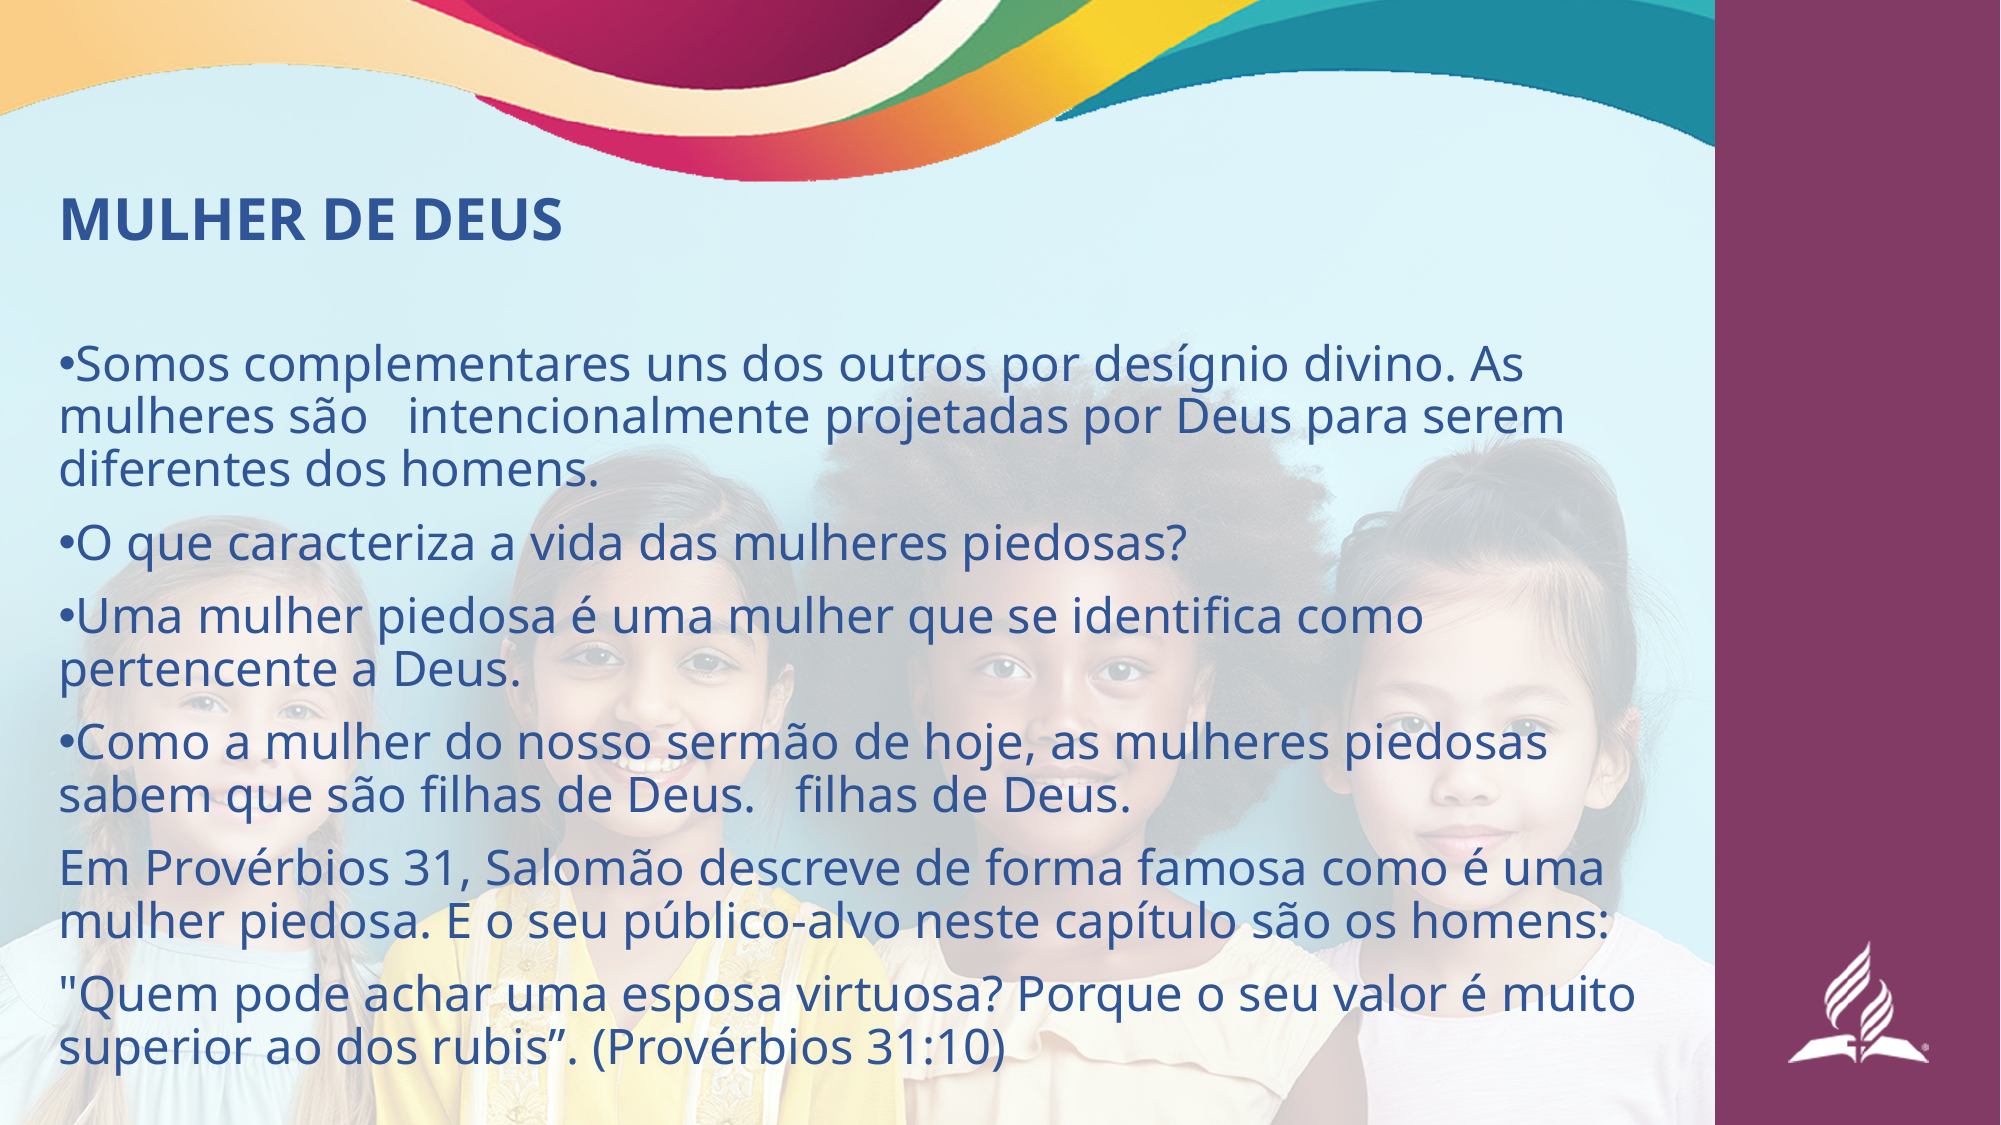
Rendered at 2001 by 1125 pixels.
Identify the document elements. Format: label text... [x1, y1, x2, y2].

picture [0, 0, 2001, 1125]
list Somos complementares uns dos outros por desígnio divino. As mulheres são intencionalmente projetadas por Deus para serem diferentes dos homens. O que caracteriza a vida das mulheres piedosas? Uma mulher piedosa é uma mulher que se identifica como pertencente a Deus. Como a mulher do nosso sermão de hoje, as mulheres piedosas sabem que são filhas de Deus. filhas de Deus. Em Provérbios 31, Salomão descreve de forma famosa como é uma mulher piedosa. E o seu público-alvo neste capítulo são os homens: "Quem pode achar uma esposa virtuosa? Porque o seu valor é muito superior ao dos rubis”. (Provérbios 31:10) [43, 361, 1660, 1087]
title MULHER DE DEUS [43, 143, 1660, 361]
